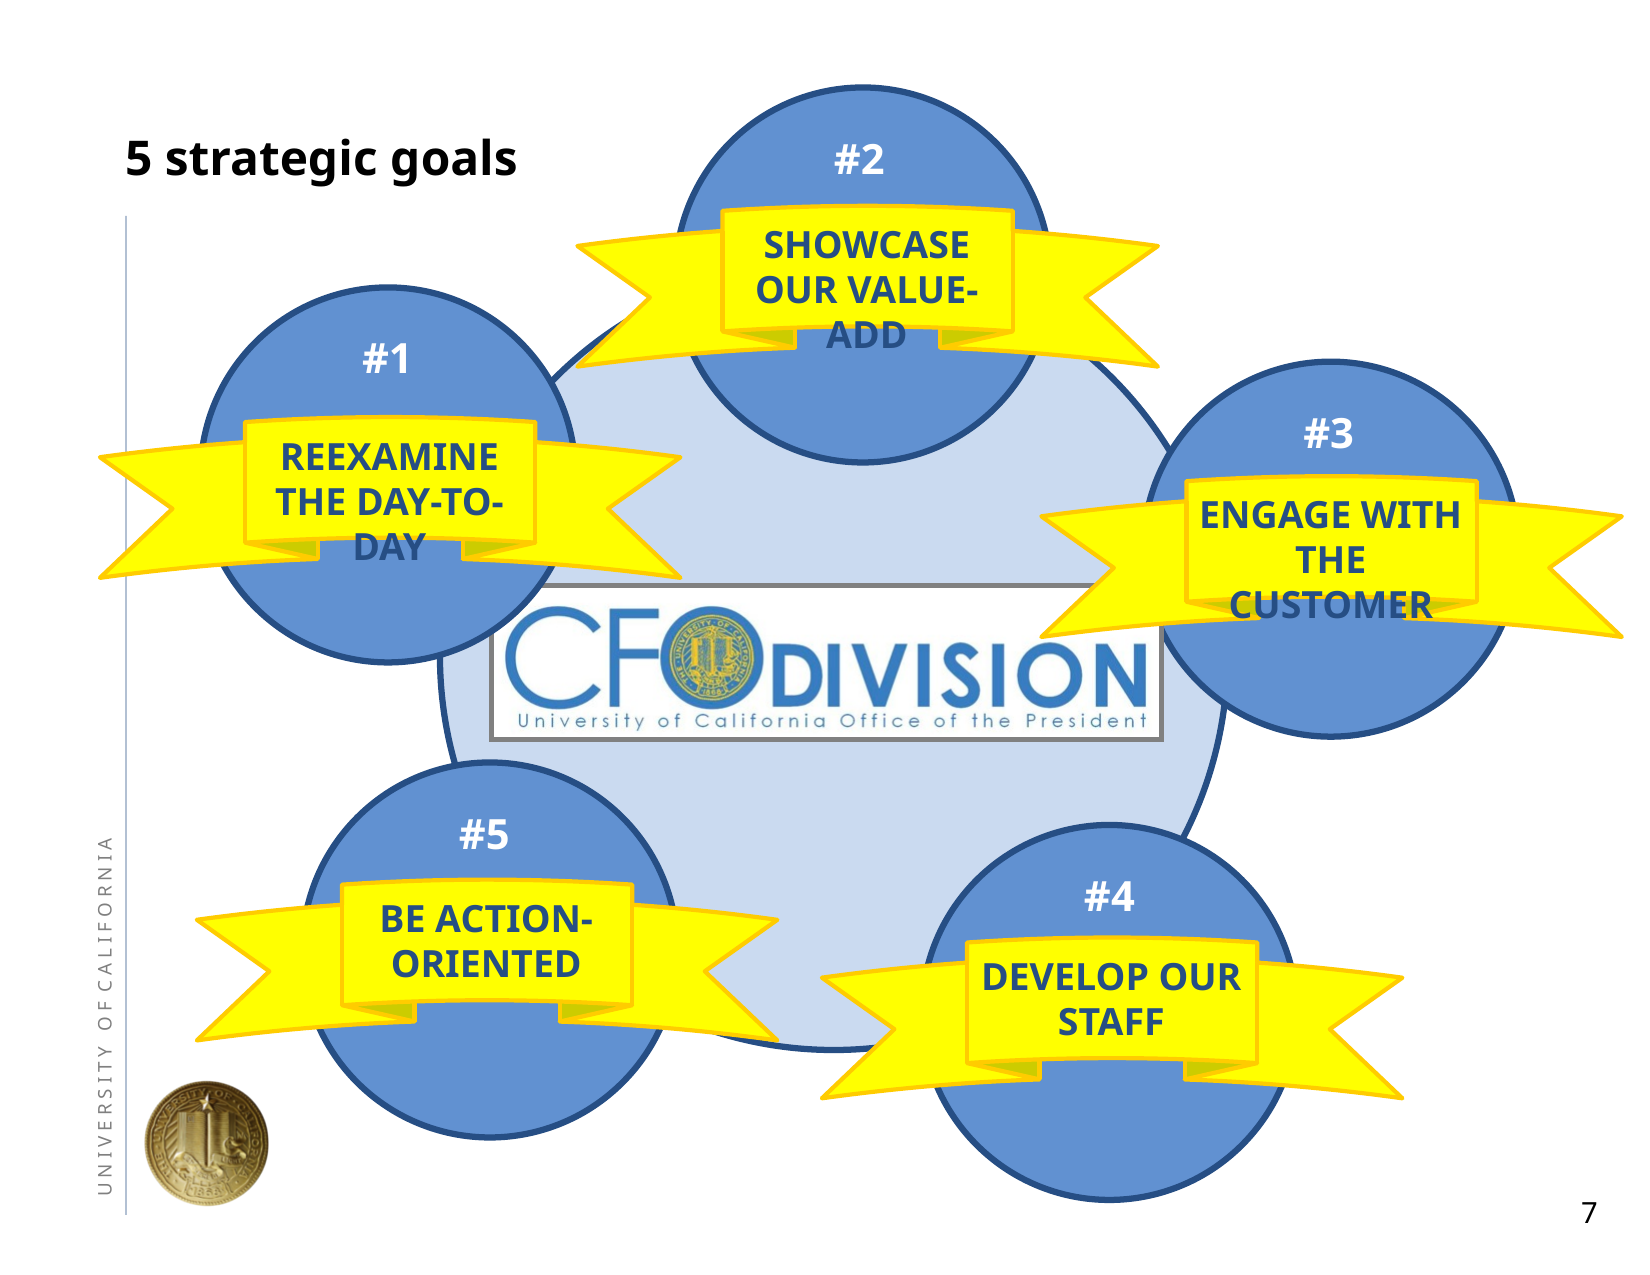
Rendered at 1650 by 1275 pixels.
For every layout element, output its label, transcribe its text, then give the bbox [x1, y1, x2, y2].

text_box [236, 586, 490, 663]
picture [137, 1074, 276, 1213]
text_box #5 [434, 800, 535, 865]
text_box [577, 205, 1159, 367]
text_box [316, 762, 664, 878]
text_box #1 [337, 324, 438, 390]
text_box [938, 824, 1281, 935]
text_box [821, 937, 1403, 1099]
text_box [1159, 361, 1503, 474]
text_box [947, 1107, 1272, 1200]
picture [493, 587, 1160, 738]
text_box [551, 362, 1170, 583]
text_box [439, 635, 1225, 1050]
text_box #2 [809, 125, 910, 190]
text_box [689, 87, 1037, 204]
text_box [330, 1049, 650, 1138]
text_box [196, 879, 778, 1041]
text_box [210, 287, 566, 415]
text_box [99, 416, 681, 579]
text_box [703, 374, 1023, 463]
table_cell Insurance [234, 583, 542, 587]
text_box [1041, 475, 1623, 638]
text_box #3 [1278, 399, 1379, 464]
text_box [1169, 645, 1492, 737]
text_box #4 [1059, 862, 1160, 928]
text_box 5 strategic goals [124, 137, 563, 185]
